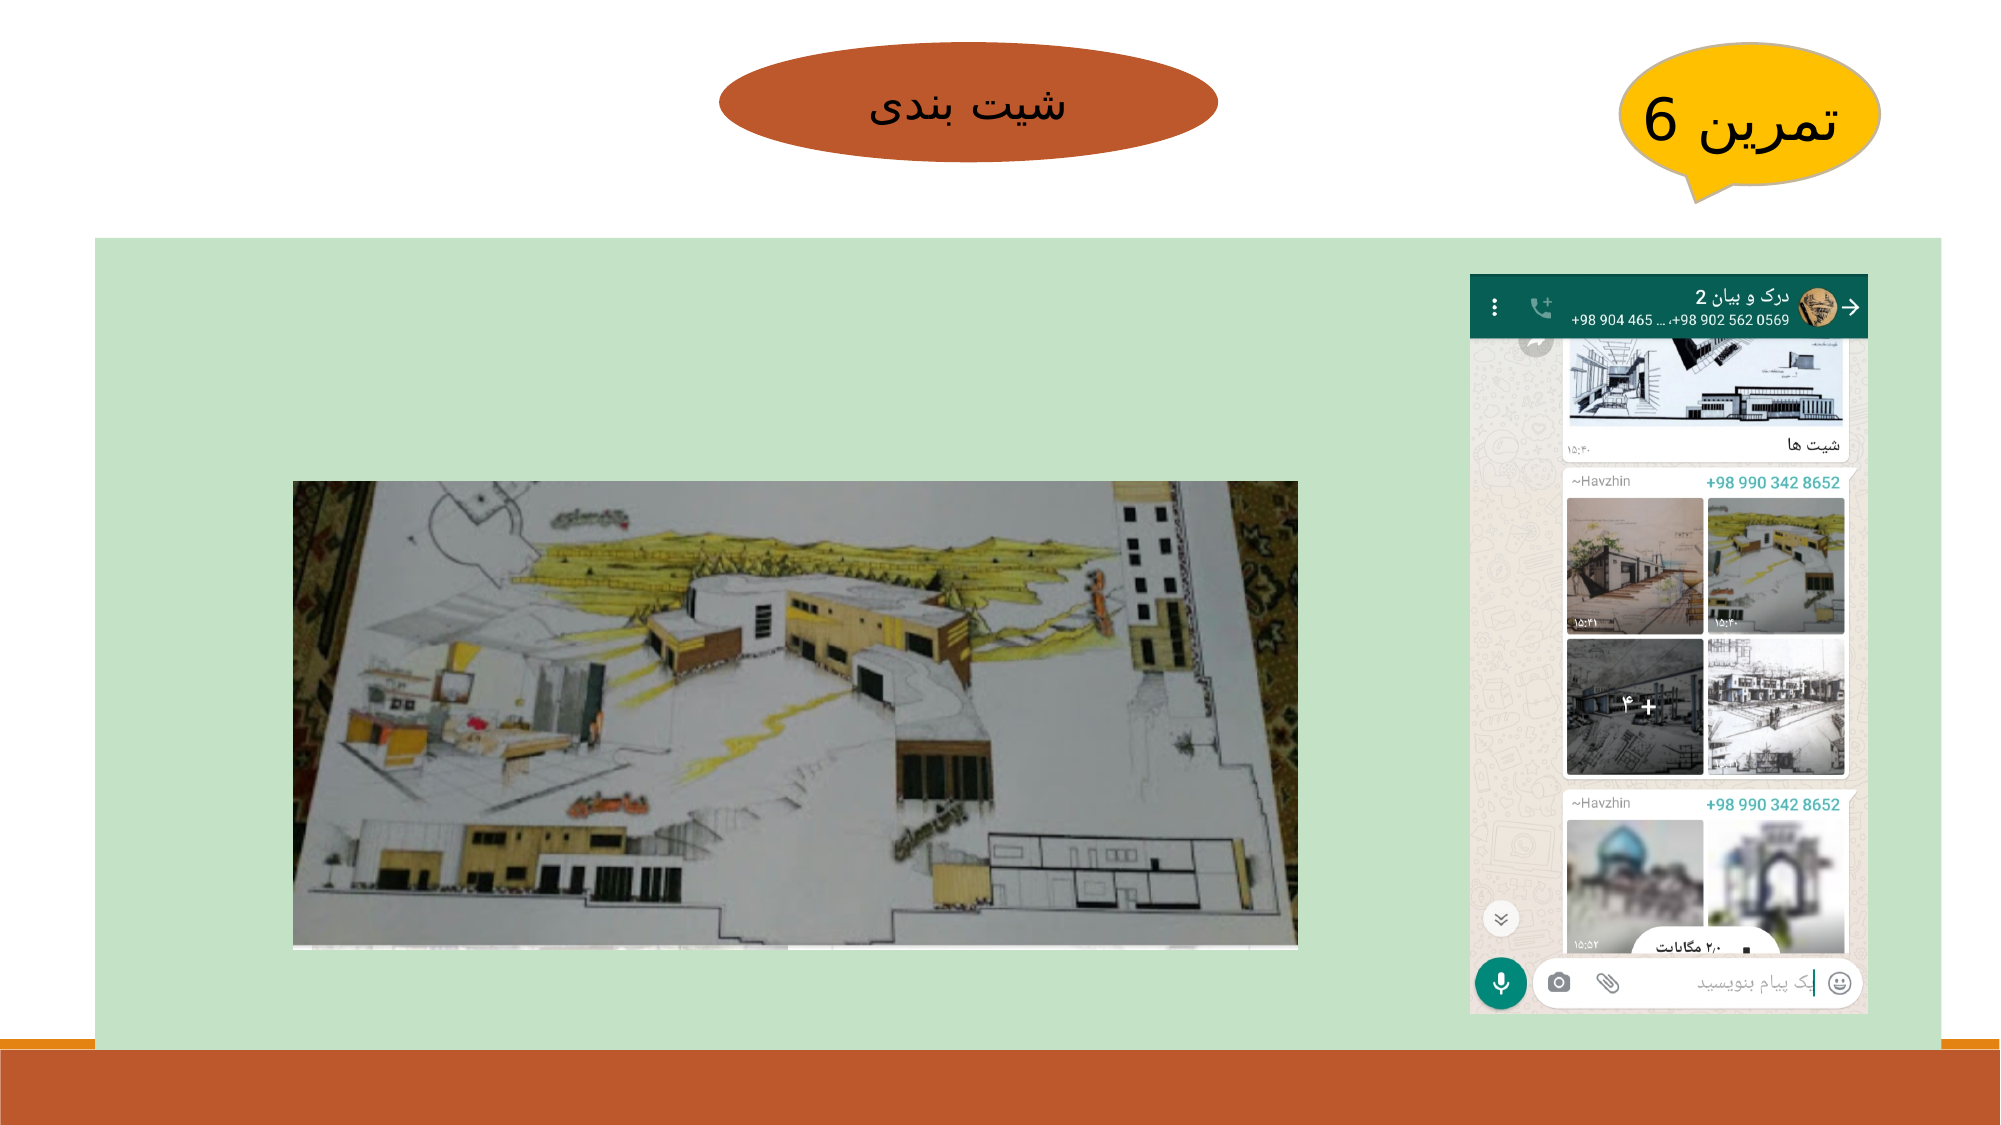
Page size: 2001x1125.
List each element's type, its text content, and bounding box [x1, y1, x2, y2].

picture [1469, 273, 1868, 1014]
text_box [1650, 42, 1850, 67]
text_box تمرین 6 [1614, 67, 1868, 161]
picture [292, 481, 1298, 950]
text_box [1650, 161, 1850, 204]
text_box [1868, 82, 1882, 146]
text_box [95, 237, 1942, 1050]
text_box شیت بندی [842, 43, 1095, 137]
text_box [719, 50, 1219, 163]
